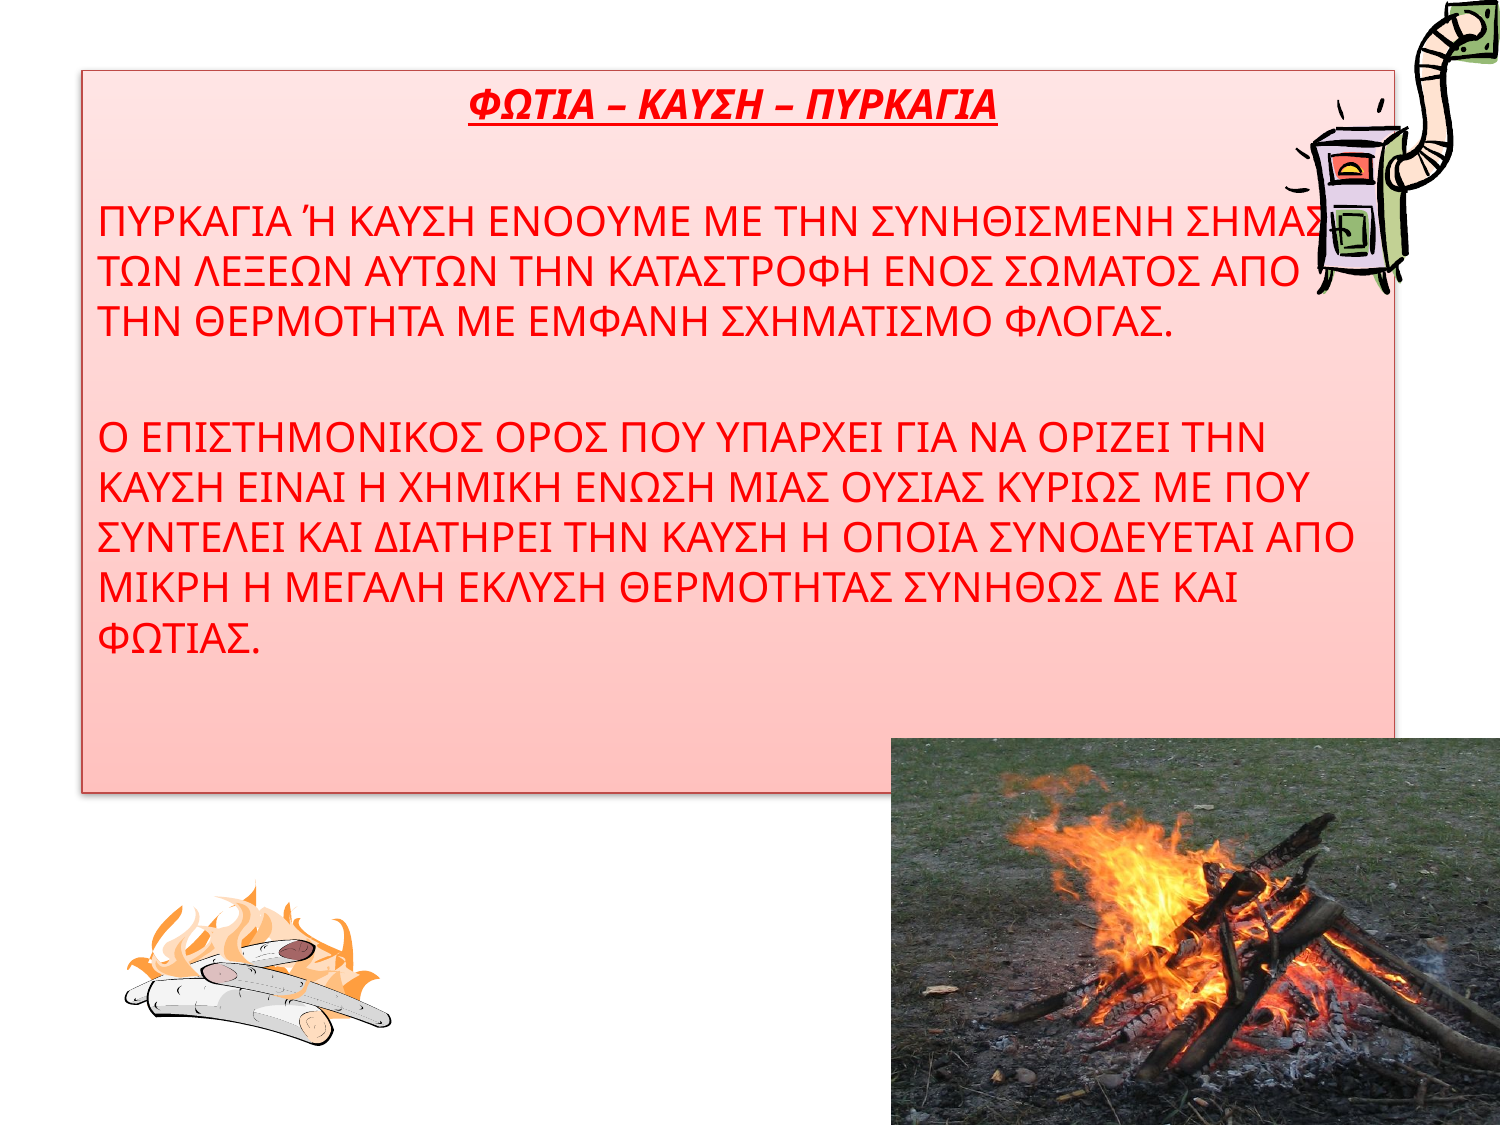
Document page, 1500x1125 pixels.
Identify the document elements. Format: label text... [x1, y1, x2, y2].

title [75, 45, 1279, 185]
picture [891, 737, 1500, 1125]
list ΦΩΤΙΑ – ΚΑΥΣΗ – ΠΥΡΚΑΓΙΑ ΠΥΡΚΑΓΙΑ Ή ΚΑΥΣΗ ΕΝΟΟΥΜΕ ΜΕ ΤΗΝ ΣΥΝΗΘΙΣΜΕΝΗ ΣΗΜΑΣΙΑ ΤΩΝ ΛΕΞΕΩΝ ΑΥΤΩΝ ΤΗΝ ΚΑΤΑΣΤΡΟΦΗ ΕΝΟΣ ΣΩΜΑΤΟΣ ΑΠΟ ΤΗΝ ΘΕΡΜΟΤΗΤΑ ΜΕ ΕΜΦΑΝΗ ΣΧΗΜΑΤΙΣΜΟ ΦΛΟΓΑΣ. Ο ΕΠΙΣΤΗΜΟΝΙΚΟΣ ΟΡΟΣ ΠΟΥ ΥΠΑΡΧΕΙ ΓΙΑ ΝΑ ΟΡΙΖΕΙ ΤΗΝ ΚΑΥΣΗ ΕΙΝΑΙ Η ΧΗΜΙΚΗ ΕΝΩΣΗ ΜΙΑΣ ΟΥΣΙΑΣ ΚΥΡΙΩΣ ΜΕ ΠΟΥ ΣΥΝΤΕΛΕΙ ΚΑΙ ΔΙΑΤΗΡΕΙ ΤΗΝ ΚΑΥΣΗ Η ΟΠΟΙΑ ΣΥΝΟΔΕΥΕΤΑΙ ΑΠO ΜΙΚΡΗ Η ΜΕΓΑΛΗ ΕΚΛΥΣΗ ΘΕΡΜΟΤΗΤΑΣ ΣΥΝΗΘΩΣ ΔΕ ΚΑΙ ΦΩΤΙΑΣ. [81, 508, 1395, 794]
list ΦΩΤΙΑ – ΚΑΥΣΗ – ΠΥΡΚΑΓΙΑ ΠΥΡΚΑΓΙΑ Ή ΚΑΥΣΗ ΕΝΟΟΥΜΕ ΜΕ ΤΗΝ ΣΥΝΗΘΙΣΜΕΝΗ ΣΗΜΑΣΙΑ ΤΩΝ ΛΕΞΕΩΝ ΑΥΤΩΝ ΤΗΝ ΚΑΤΑΣΤΡΟΦΗ ΕΝΟΣ ΣΩΜΑΤΟΣ ΑΠΟ ΤΗΝ ΘΕΡΜΟΤΗΤΑ ΜΕ ΕΜΦΑΝΗ ΣΧΗΜΑΤΙΣΜΟ ΦΛΟΓΑΣ. Ο ΕΠΙΣΤΗΜΟΝΙΚΟΣ ΟΡΟΣ ΠΟΥ ΥΠΑΡΧΕΙ ΓΙΑ ΝΑ ΟΡΙΖΕΙ ΤΗΝ ΚΑΥΣΗ ΕΙΝΑΙ Η ΧΗΜΙΚΗ ΕΝΩΣΗ ΜΙΑΣ ΟΥΣΙΑΣ ΚΥΡΙΩΣ ΜΕ ΠΟΥ ΣΥΝΤΕΛΕΙ ΚΑΙ ΔΙΑΤΗΡΕΙ ΤΗΝ ΚΑΥΣΗ Η ΟΠΟΙΑ ΣΥΝΟΔΕΥΕΤΑΙ ΑΠO ΜΙΚΡΗ Η ΜΕΓΑΛΗ ΕΚΛΥΣΗ ΘΕΡΜΟΤΗΤΑΣ ΣΥΝΗΘΩΣ ΔΕ ΚΑΙ ΦΩΤΙΑΣ. [81, 70, 1395, 506]
picture [1284, 0, 1500, 295]
picture [116, 878, 399, 1052]
